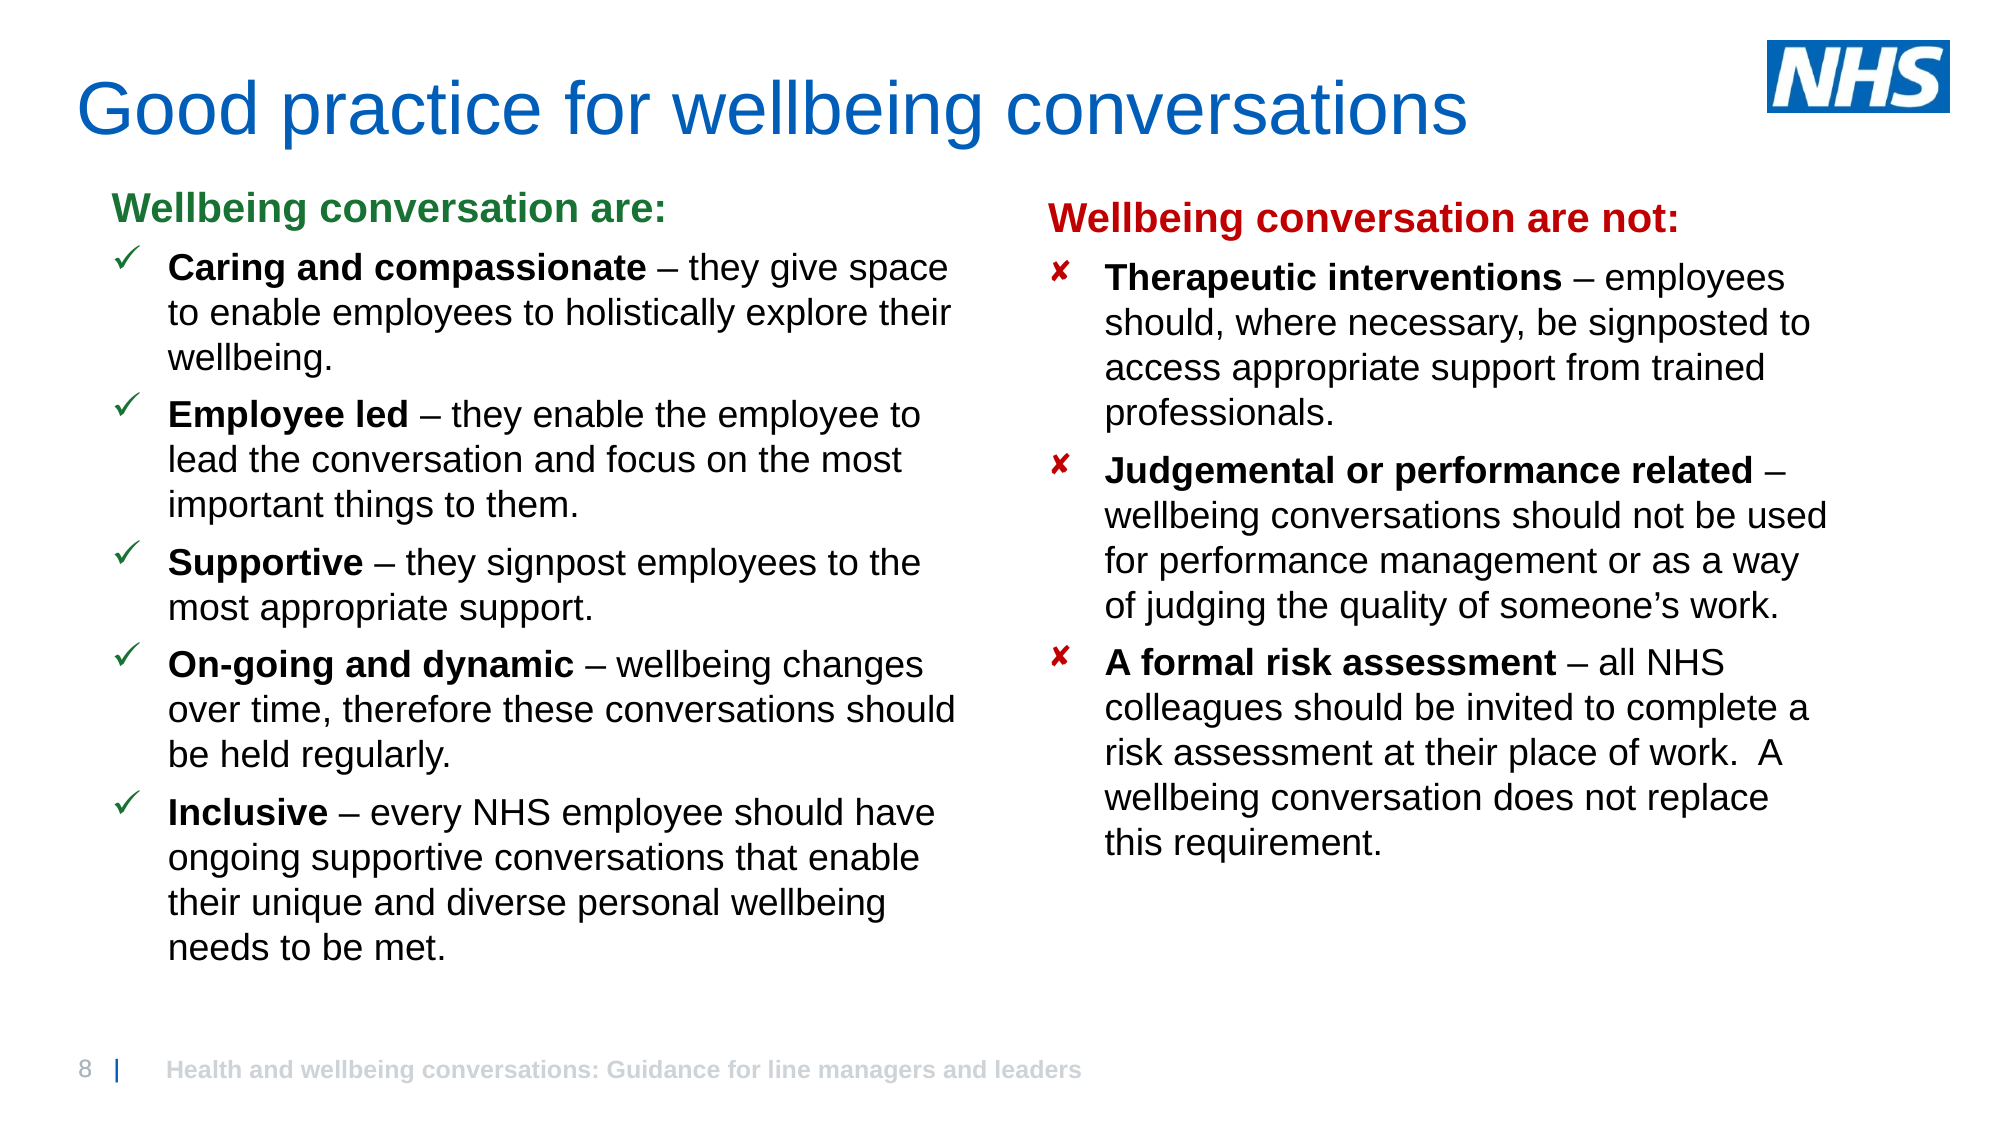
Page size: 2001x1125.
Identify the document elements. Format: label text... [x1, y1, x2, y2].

text_box Good practice for wellbeing conversations [61, 62, 1785, 163]
text_box Wellbeing conversation are not: Therapeutic interventions – employees should, where necessary, be signposted to access appropriate support from trained professionals. Judgemental or performance related – wellbeing conversations should not be used for performance management or as a way of judging the quality of someone’s work. A formal risk assessment – all NHS colleagues should be invited to complete a risk assessment at their place of work. A wellbeing conversation does not replace this requirement. [1011, 183, 1849, 1074]
list Wellbeing conversation are: Caring and compassionate – they give space to enable employees to holistically explore their wellbeing. Employee led – they enable the employee to lead the conversation and focus on the most important things to them. Supportive – they signpost employees to the most appropriate support. On-going and dynamic – wellbeing changes over time, therefore these conversations should be held regularly. Inclusive – every NHS employee should have ongoing supportive conversations that enable their unique and diverse personal wellbeing needs to be met. [75, 172, 999, 1063]
picture [1767, 40, 1950, 113]
footer Health and wellbeing conversations: Guidance for line managers and leaders [151, 1038, 1403, 1099]
